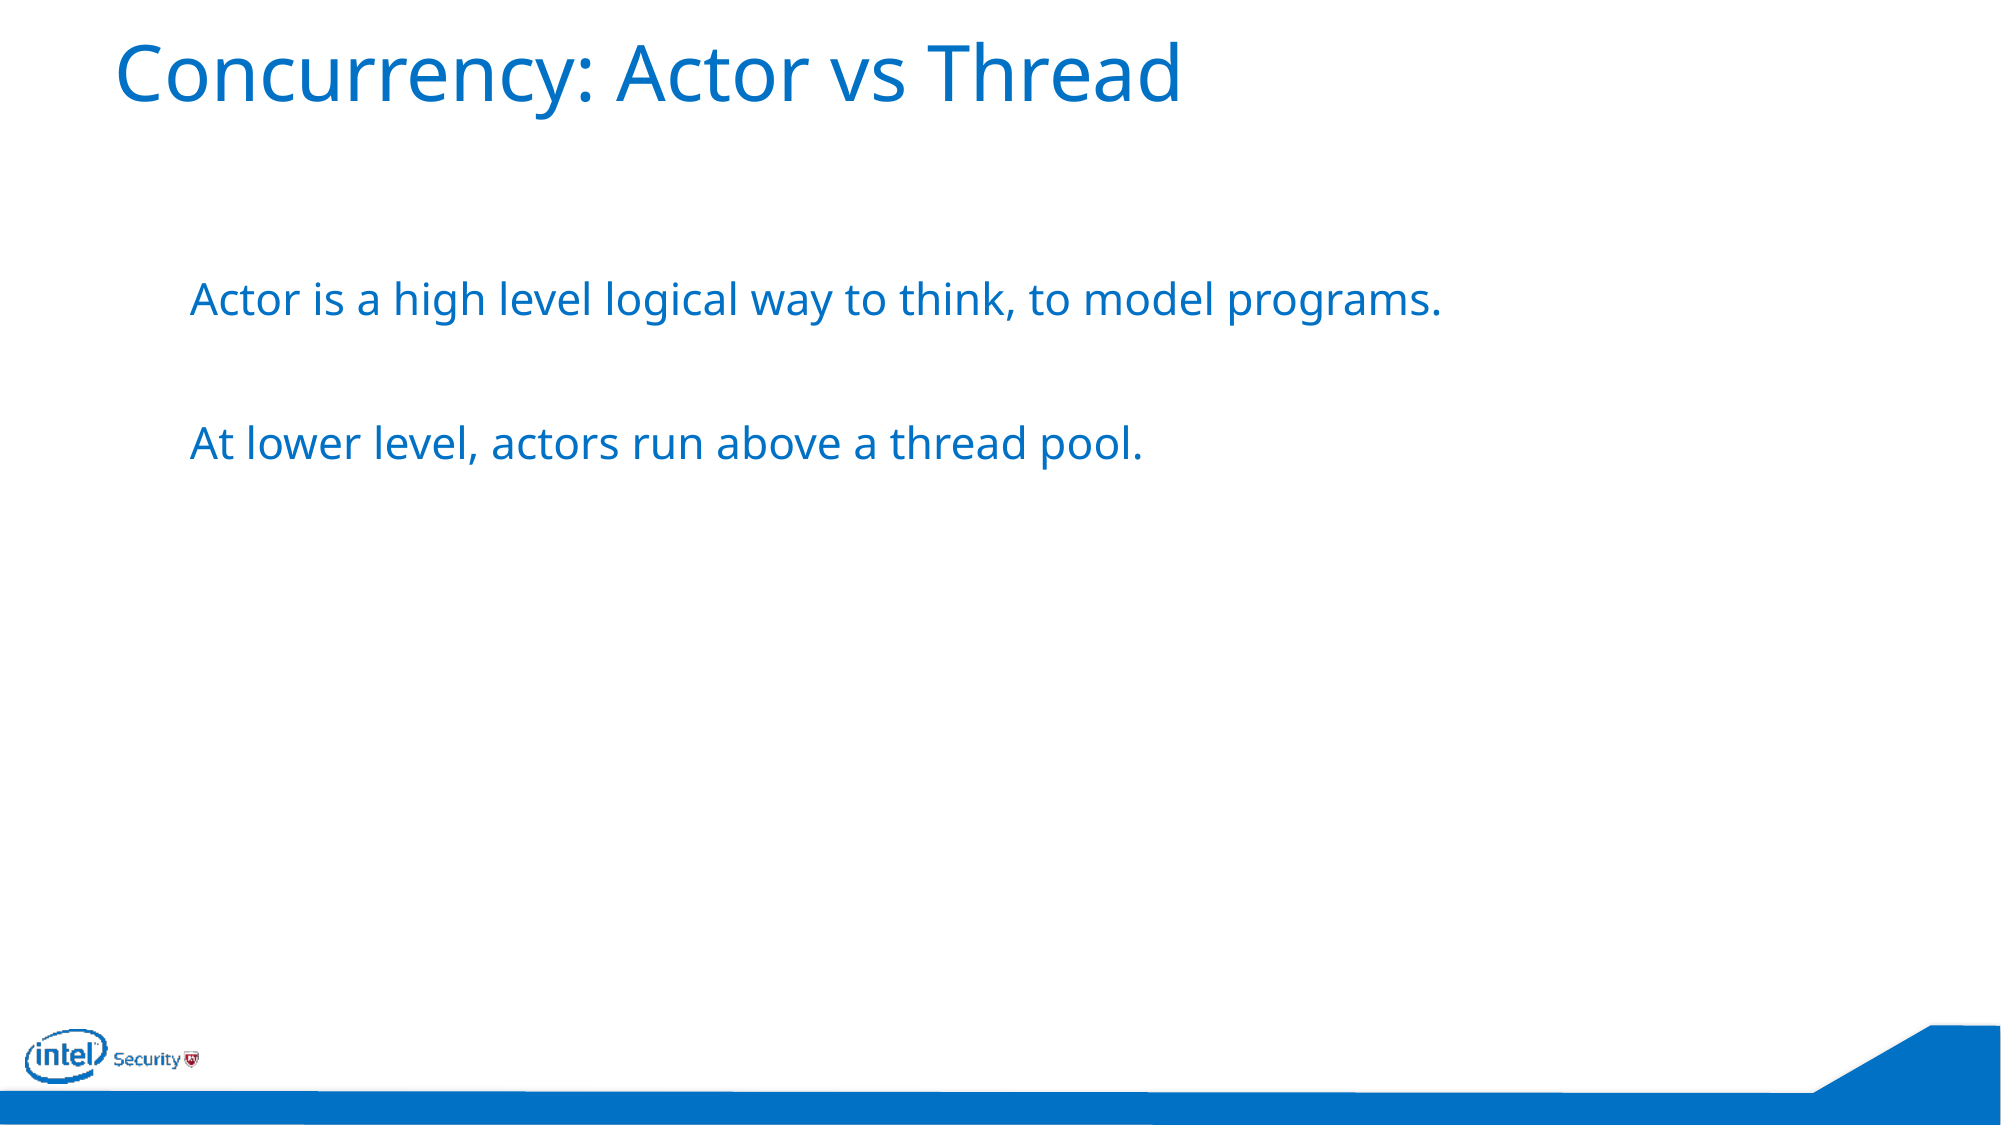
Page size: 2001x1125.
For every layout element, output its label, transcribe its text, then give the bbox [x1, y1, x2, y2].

list Actor is a high level logical way to think, to model programs. At lower level, actors run above a thread pool. [99, 262, 1900, 1078]
title Concurrency: Actor vs Thread [99, 4, 1900, 133]
picture [25, 1029, 199, 1084]
